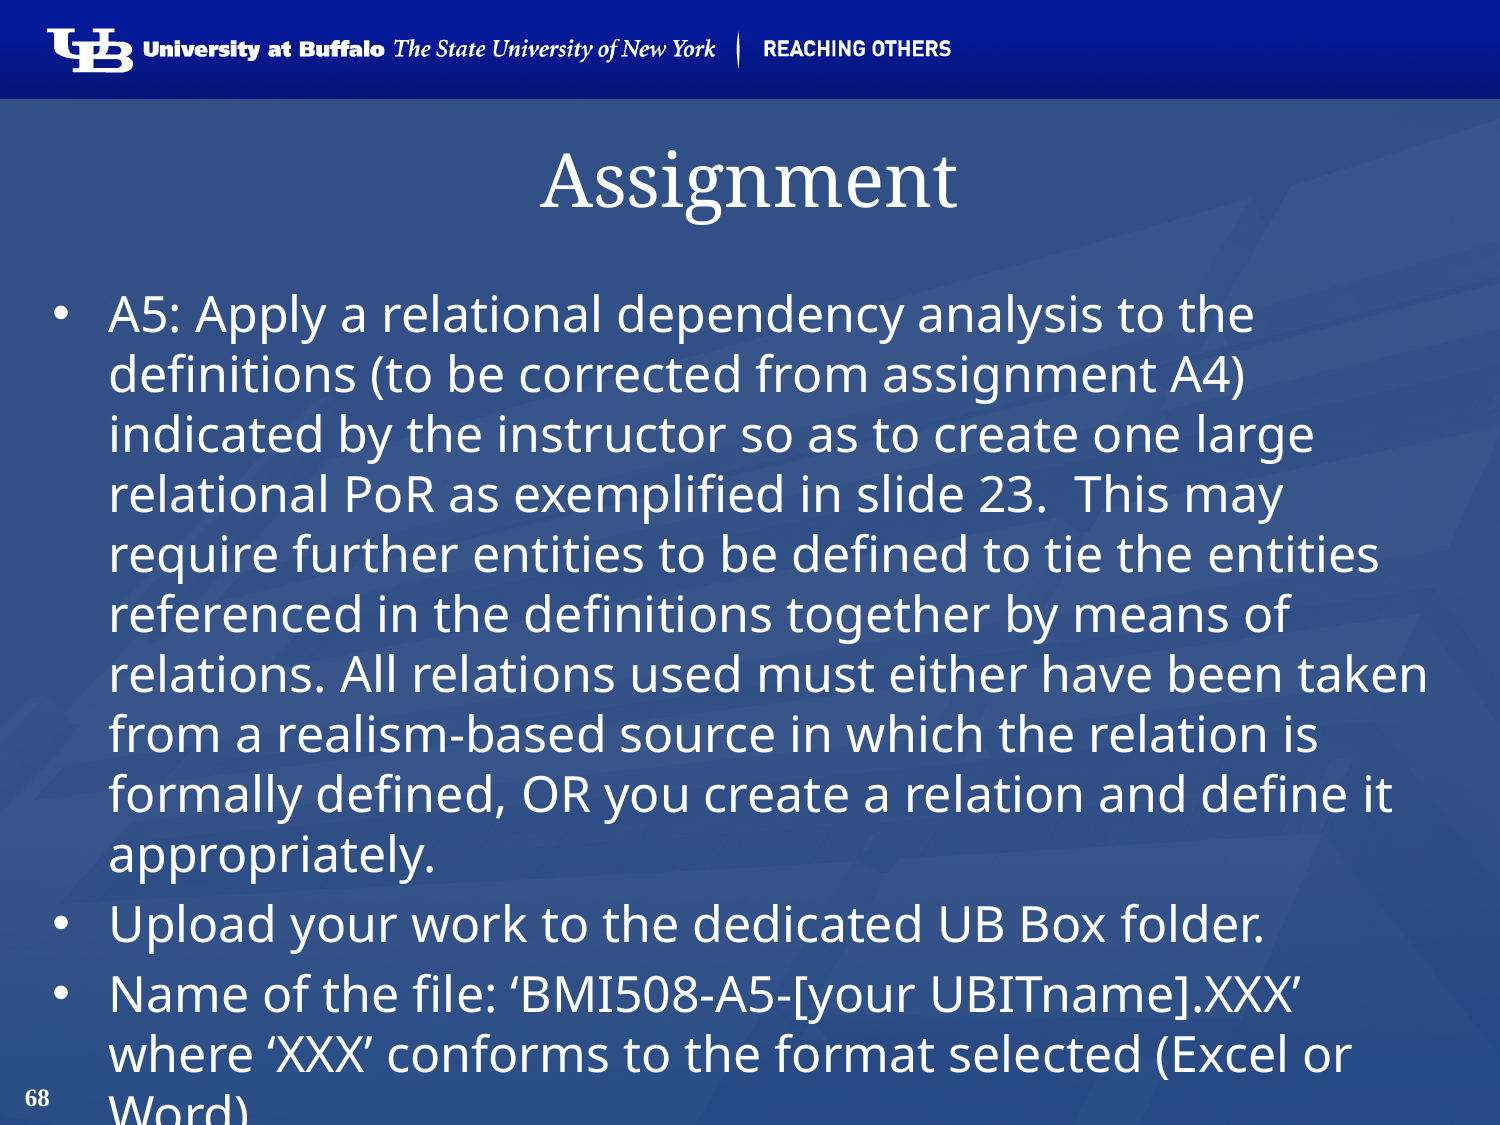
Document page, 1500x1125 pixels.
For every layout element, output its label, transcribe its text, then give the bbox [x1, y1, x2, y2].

slide_number 68 [0, 1062, 50, 1112]
title Assignment [37, 125, 1463, 250]
picture [0, 0, 1500, 99]
list A5: Apply a relational dependency analysis to the definitions (to be corrected from assignment A4) indicated by the instructor so as to create one large relational PoR as exemplified in slide 23. This may require further entities to be defined to tie the entities referenced in the definitions together by means of relations. All relations used must either have been taken from a realism-based source in which the relation is formally defined, OR you create a relation and define it appropriately. Upload your work to the dedicated UB Box folder. Name of the file: ‘BMI508-A5-[your UBITname].XXX’ where ‘XXX’ conforms to the format selected (Excel or Word). Due date: Oct 7 – noon! [37, 275, 1463, 1088]
